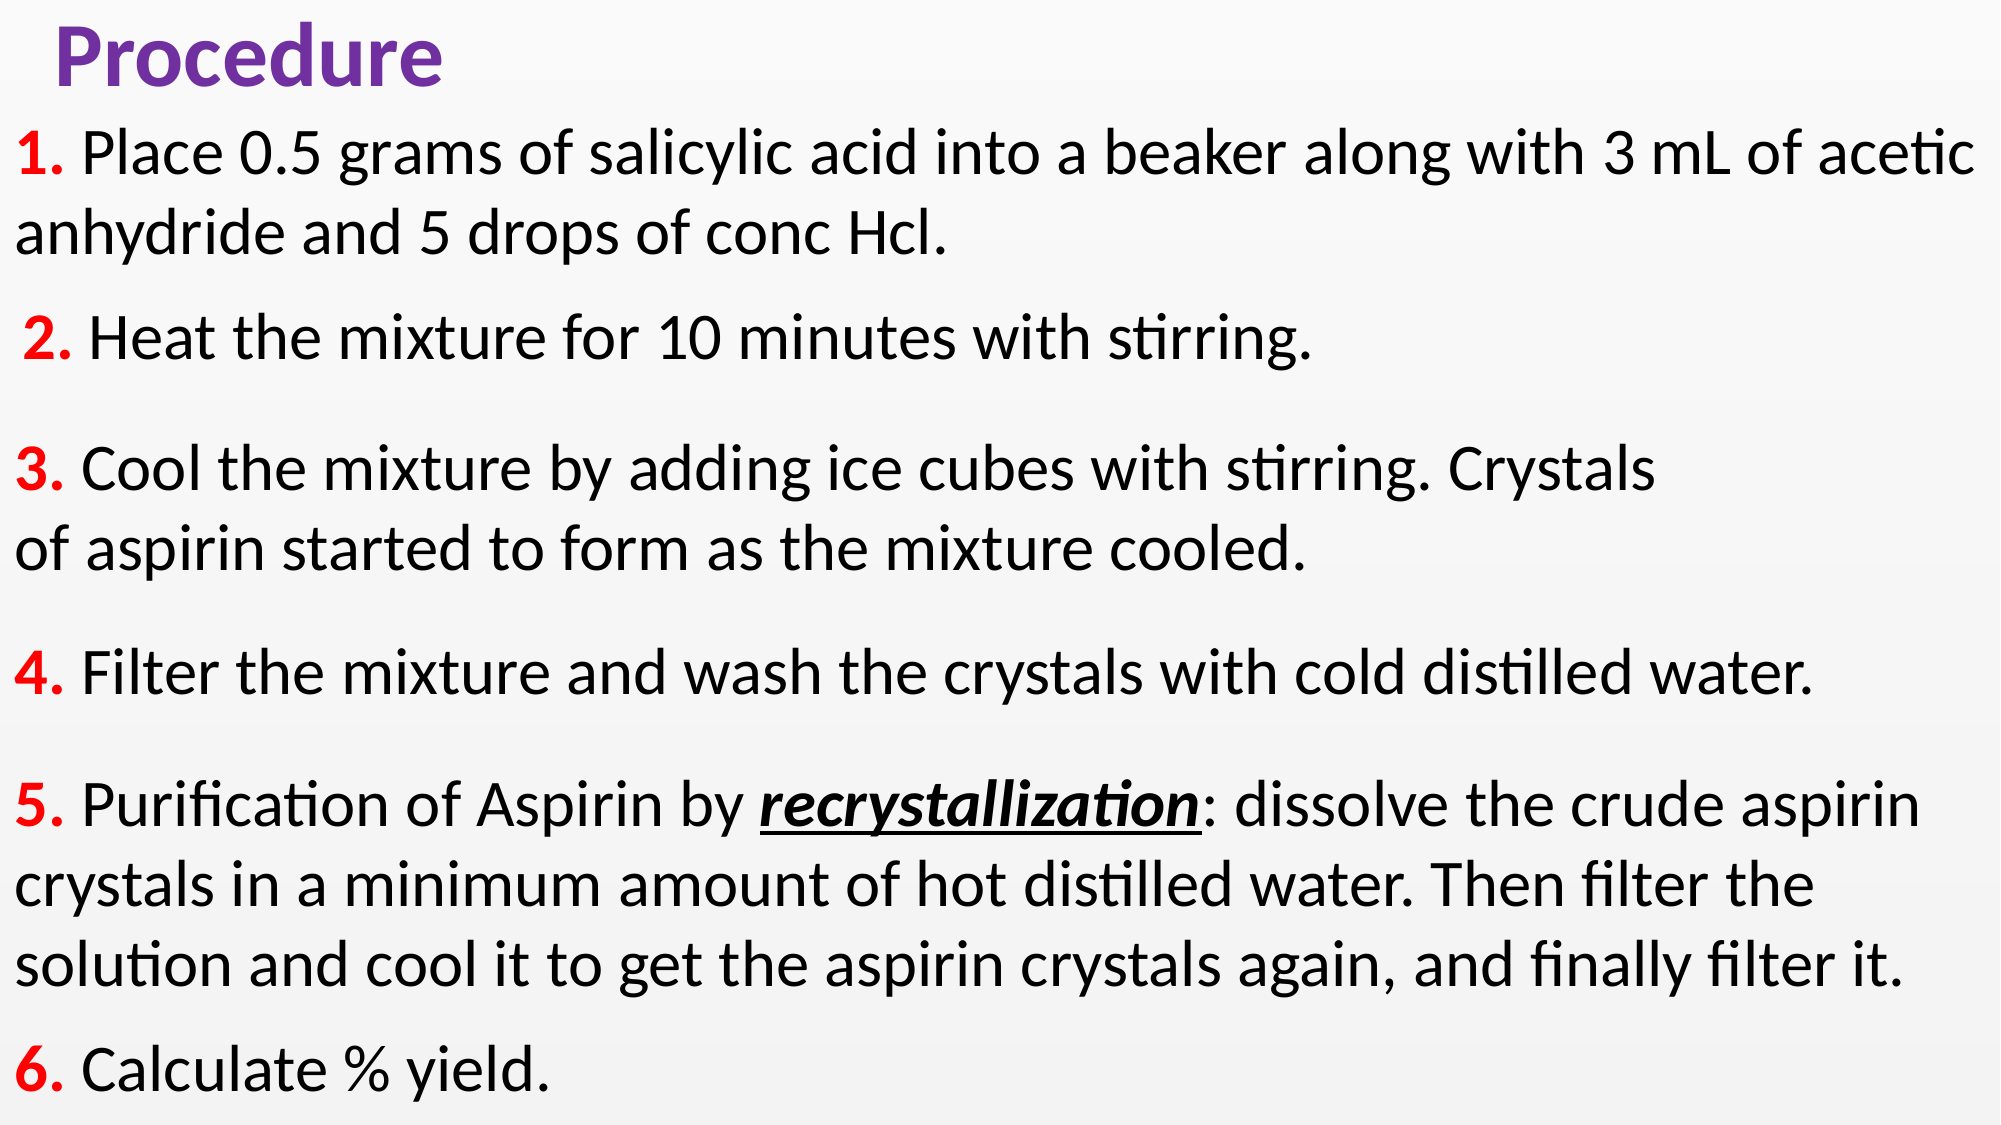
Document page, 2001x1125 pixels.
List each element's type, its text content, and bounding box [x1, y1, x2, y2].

text_box 2. Heat the mixture for 10 minutes with stirring. [7, 285, 1331, 380]
text_box 3. Cool the mixture by adding ice cubes with stirring. Crystals of aspirin started to form as the mixture cooled. [0, 416, 1680, 592]
text_box 1. Place 0.5 grams of salicylic acid into a beaker along with 3 mL of acetic anhydride and 5 drops of conc Hcl. [0, 100, 2000, 276]
text_box Procedure [39, 0, 469, 100]
text_box 6. Calculate % yield. [0, 1017, 828, 1113]
text_box 4. Filter the mixture and wash the crystals with cold distilled water. [0, 620, 1878, 716]
text_box 5. Purification of Aspirin by recrystallization: dissolve the crude aspirin crystals in a minimum amount of hot distilled water. Then filter the solution and cool it to get the aspirin crystals again, and finally filter it. [0, 752, 2000, 1007]
